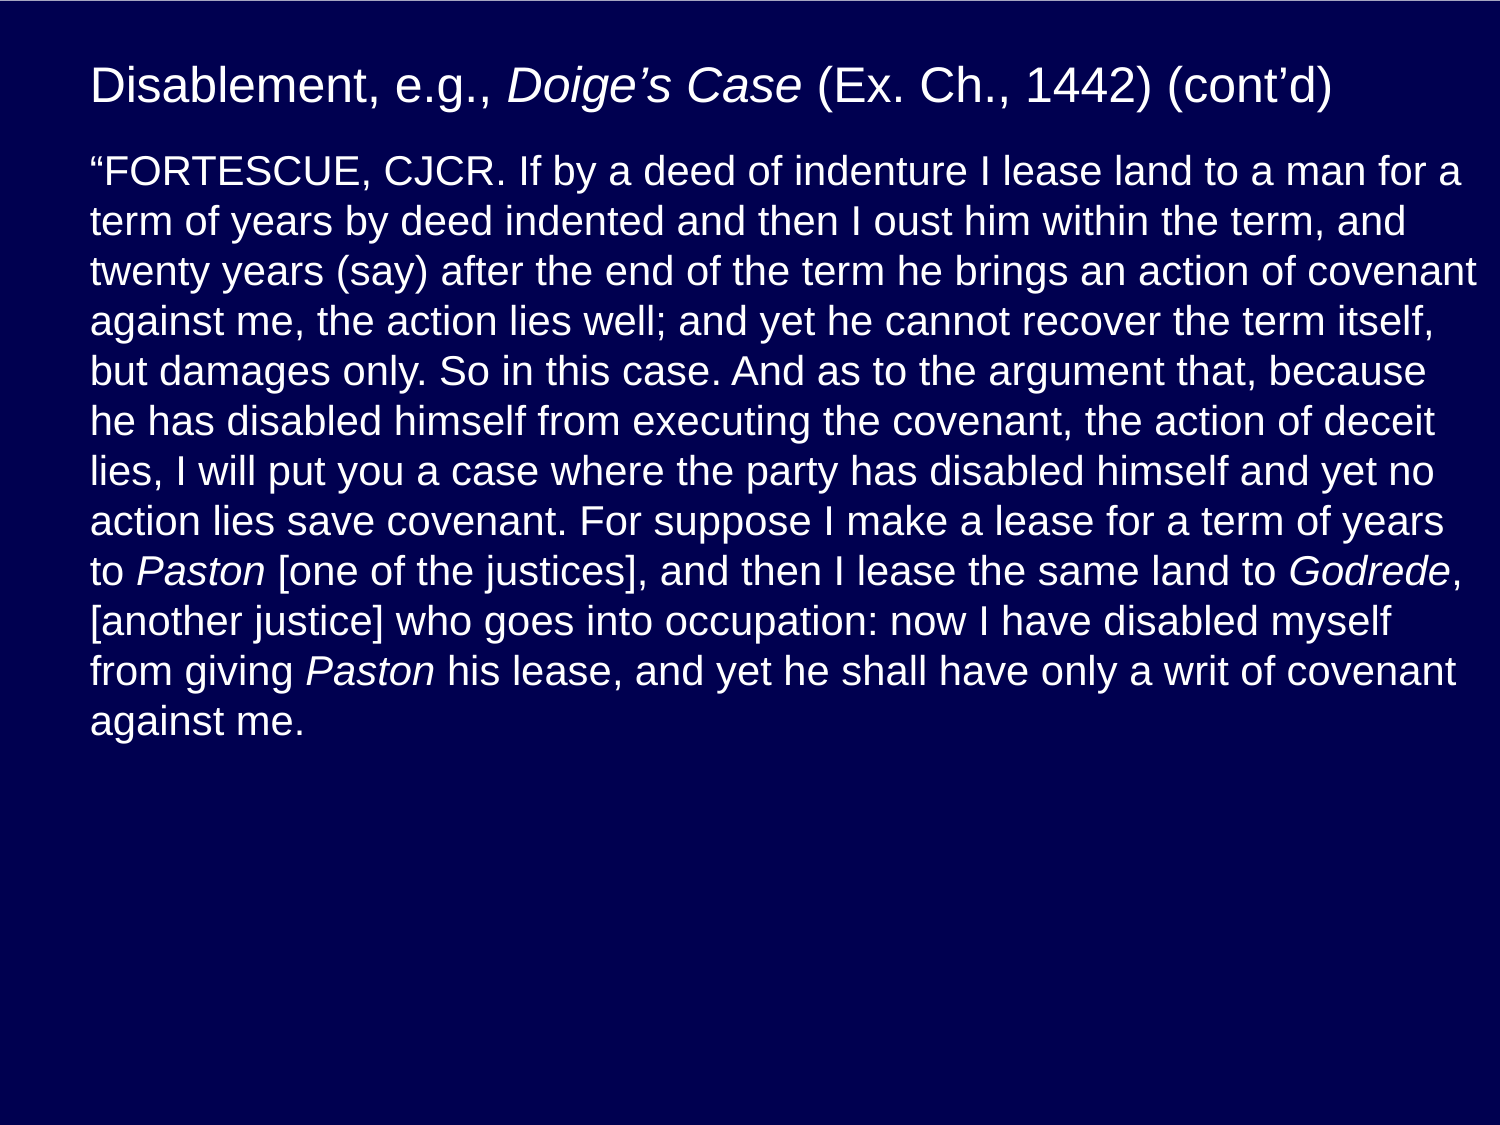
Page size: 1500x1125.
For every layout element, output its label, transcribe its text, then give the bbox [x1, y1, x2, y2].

title Disablement, e.g., Doige’s Case (Ex. Ch., 1442) (cont’d) [75, 45, 1425, 136]
list “Fortescue, CJCR. If by a deed of indenture I lease land to a man for a term of years by deed indented and then I oust him within the term, and twenty years (say) after the end of the term he brings an action of covenant against me, the action lies well; and yet he cannot recover the term itself, but damages only. So in this case. And as to the argument that, because he has disabled himself from executing the covenant, the action of deceit lies, I will put you a case where the party has disabled himself and yet no action lies save covenant. For suppose I make a lease for a term of years to Paston [one of the justices], and then I lease the same land to Godrede, [another justice] who goes into occupation: now I have disabled myself from giving Paston his lease, and yet he shall have only a writ of covenant against me. [75, 136, 1500, 1047]
